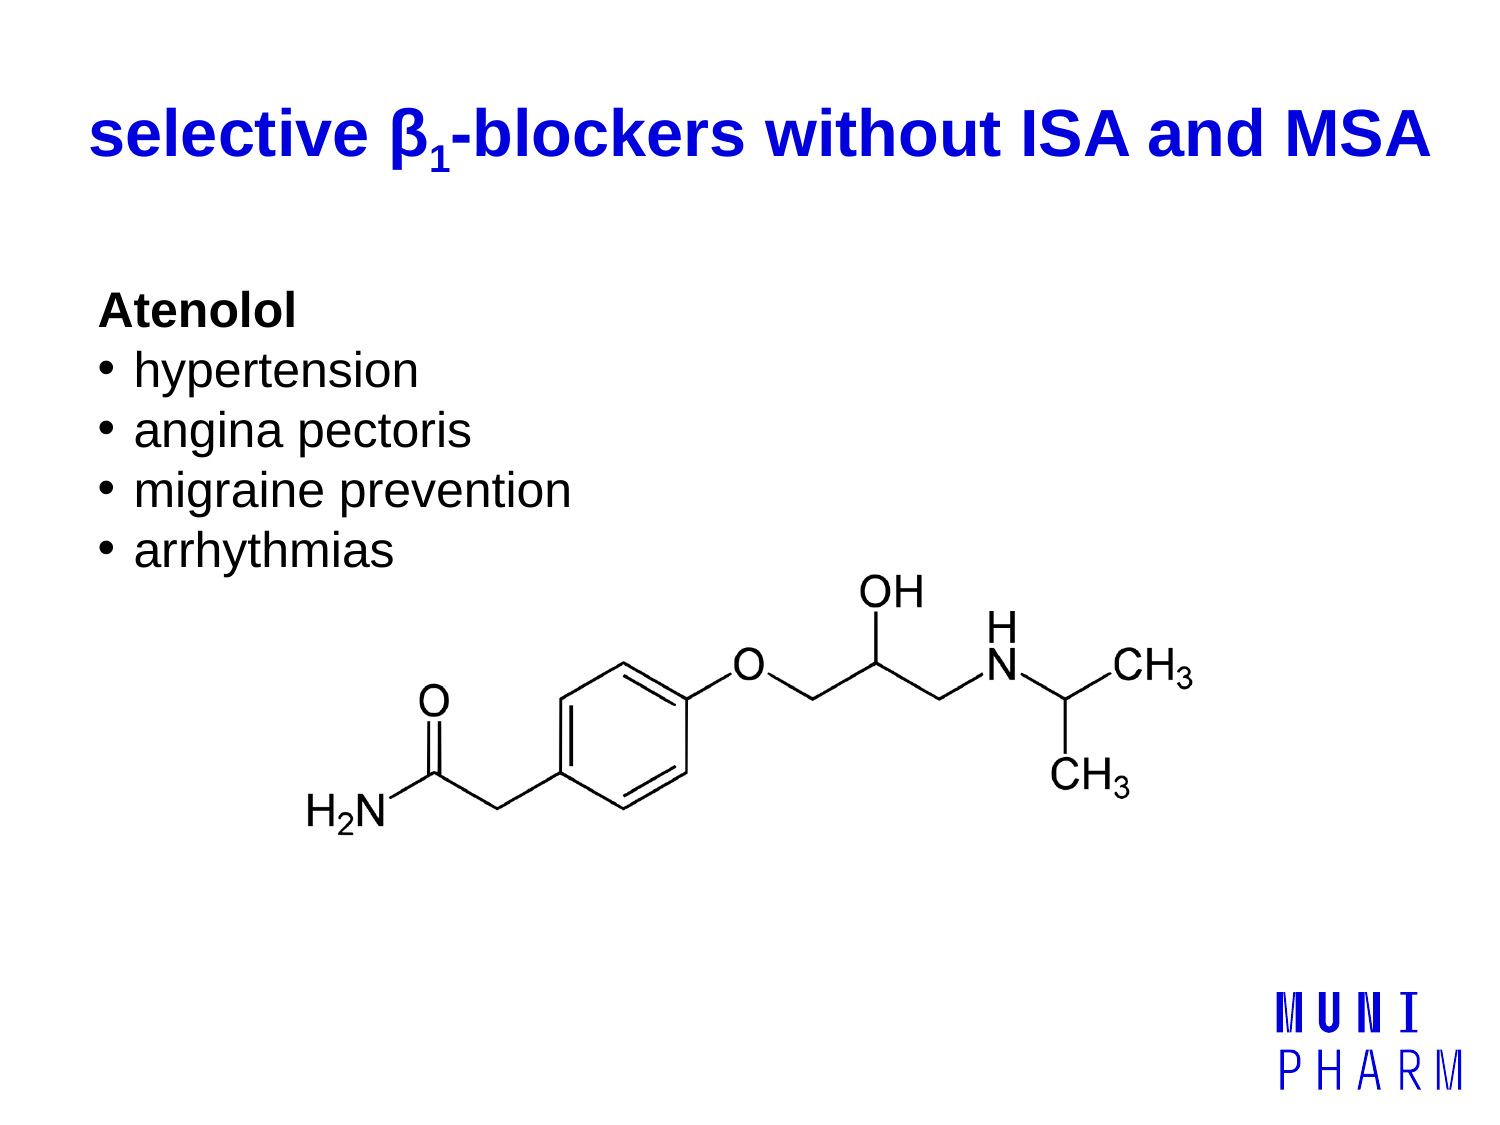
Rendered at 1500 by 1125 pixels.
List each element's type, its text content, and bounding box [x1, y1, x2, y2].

picture [295, 561, 1205, 848]
list Atenolol hypertension angina pectoris migraine prevention arrhythmias [88, 277, 1412, 1038]
title selective β1-blockers without ISA and MSA [88, 118, 1441, 193]
